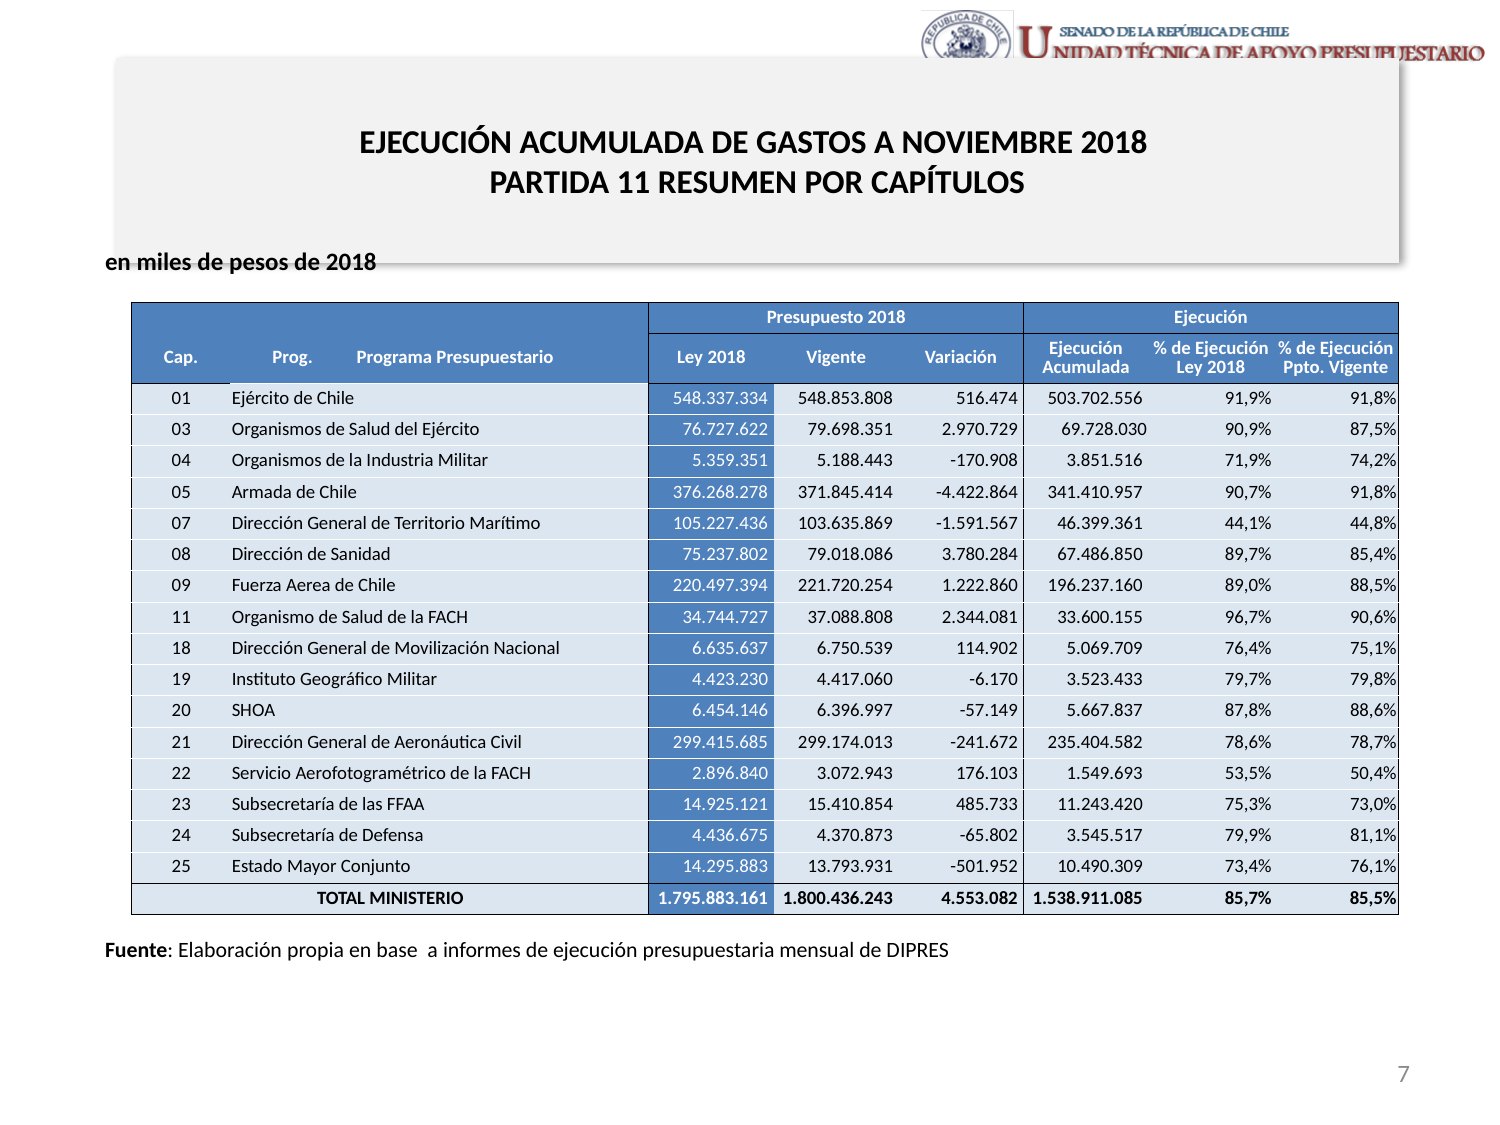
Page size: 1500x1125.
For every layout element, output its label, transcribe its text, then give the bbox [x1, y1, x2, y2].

table_cell 341.410.957 [1024, 478, 1148, 508]
table_header [355, 303, 648, 333]
table_cell 85,5% [1273, 884, 1398, 914]
table_cell 85,4% [1273, 540, 1398, 570]
table_cell 371.845.414 [774, 478, 899, 508]
table_cell 6.396.997 [774, 696, 899, 727]
table_cell 90,9% [1148, 415, 1273, 445]
table_cell 79.698.351 [774, 415, 899, 445]
table_cell 3.780.284 [899, 540, 1023, 570]
table_cell 5.667.837 [1024, 696, 1148, 727]
table_cell 87,8% [1148, 696, 1273, 727]
table_cell Ley 2018 [649, 334, 774, 383]
table_cell 4.436.675 [649, 821, 774, 852]
table_cell 6.454.146 [649, 696, 774, 727]
table_cell TOTAL MINISTERIO [132, 884, 648, 914]
table_cell Servicio Aerofotogramétrico de la FACH [230, 759, 648, 789]
table_cell Organismos de la Industria Militar [230, 446, 648, 477]
table_cell 88,5% [1273, 571, 1398, 602]
table_header [230, 303, 355, 333]
table_cell 299.415.685 [649, 728, 774, 758]
table_cell 6.750.539 [774, 634, 899, 664]
table_cell 79,8% [1273, 665, 1398, 695]
table_cell 53,5% [1148, 759, 1273, 789]
table_cell 76,1% [1273, 853, 1398, 883]
table_cell Dirección de Sanidad [230, 540, 648, 570]
table_cell [355, 696, 648, 727]
table_cell Dirección General de Territorio Marítimo [230, 509, 648, 539]
table_cell 220.497.394 [649, 571, 774, 602]
table_cell Organismo de Salud de la FACH [230, 603, 648, 633]
table_cell Subsecretaría de Defensa [230, 821, 648, 852]
table_cell 91,8% [1273, 384, 1398, 414]
title EJECUCIÓN ACUMULADA DE GASTOS A NOVIEMBRE 2018 PARTIDA 11 RESUMEN POR CAPÍTULOS [116, 58, 1399, 263]
table_cell 33.600.155 [1024, 603, 1148, 633]
table_cell Armada de Chile [230, 478, 648, 508]
table_cell 3.545.517 [1024, 821, 1148, 852]
table_cell -241.672 [899, 728, 1023, 758]
table_cell 78,6% [1148, 728, 1273, 758]
table_cell 14.925.121 [649, 790, 774, 820]
table_cell 71,9% [1148, 446, 1273, 477]
table_cell 75,1% [1273, 634, 1398, 664]
table_cell 25 [132, 853, 230, 883]
table_cell 11 [132, 603, 230, 633]
table_header Ejecución [1024, 303, 1398, 333]
table_cell 81,1% [1273, 821, 1398, 852]
table_cell 516.474 [899, 384, 1023, 414]
table_cell 75.237.802 [649, 540, 774, 570]
table_cell Subsecretaría de las FFAA [230, 790, 648, 820]
table_cell 76.727.622 [649, 415, 774, 445]
table_cell 03 [132, 415, 230, 445]
table_cell 176.103 [899, 759, 1023, 789]
table_cell -65.802 [899, 821, 1023, 852]
table_cell 75,3% [1148, 790, 1273, 820]
table_cell 22 [132, 759, 230, 789]
table_cell 10.490.309 [1024, 853, 1148, 883]
table_cell 14.295.883 [649, 853, 774, 883]
table_cell 88,6% [1273, 696, 1398, 727]
table_cell 548.853.808 [774, 384, 899, 414]
table_cell 2.896.840 [649, 759, 774, 789]
table_cell 34.744.727 [649, 603, 774, 633]
table_cell -4.422.864 [899, 478, 1023, 508]
table_cell 548.337.334 [649, 384, 774, 414]
table_cell 105.227.436 [649, 509, 774, 539]
table_cell Dirección General de Aeronáutica Civil [230, 728, 648, 758]
table_cell 37.088.808 [774, 603, 899, 633]
table_cell Variación [899, 334, 1023, 383]
table_cell 50,4% [1273, 759, 1398, 789]
table_cell 44,8% [1273, 509, 1398, 539]
table_cell 503.702.556 [1024, 384, 1148, 414]
table_cell 23 [132, 790, 230, 820]
table_cell 3.523.433 [1024, 665, 1148, 695]
table_cell 4.423.230 [649, 665, 774, 695]
table_cell 114.902 [899, 634, 1023, 664]
table_cell 79.018.086 [774, 540, 899, 570]
table_cell -170.908 [899, 446, 1023, 477]
table_header Presupuesto 2018 [649, 303, 1023, 333]
table_cell Prog. [230, 333, 355, 383]
table_cell 20 [132, 696, 230, 727]
table_cell 1.222.860 [899, 571, 1023, 602]
table_cell 13.793.931 [774, 853, 899, 883]
table_cell 1.549.693 [1024, 759, 1148, 789]
table_cell 78,7% [1273, 728, 1398, 758]
table_cell -1.591.567 [899, 509, 1023, 539]
table_cell 2.970.729 [899, 415, 1023, 445]
table_cell 79,9% [1148, 821, 1273, 852]
table_cell 6.635.637 [649, 634, 774, 664]
table_cell 1.800.436.243 [774, 884, 899, 914]
table_cell Instituto Geográfico Militar [230, 665, 648, 695]
table_cell Programa Presupuestario [355, 333, 648, 383]
table_cell 79,7% [1148, 665, 1273, 695]
table_header [132, 303, 230, 333]
table_cell 96,7% [1148, 603, 1273, 633]
table_cell 24 [132, 821, 230, 852]
table_cell Ejército de Chile [230, 384, 648, 414]
table_cell 15.410.854 [774, 790, 899, 820]
table_cell Vigente [774, 334, 899, 383]
table_cell 5.188.443 [774, 446, 899, 477]
table_cell Estado Mayor Conjunto [230, 853, 648, 883]
picture [921, 0, 1500, 113]
table_cell Fuerza Aerea de Chile [230, 571, 648, 602]
table_cell 5.359.351 [649, 446, 774, 477]
table_cell 299.174.013 [774, 728, 899, 758]
table_cell 74,2% [1273, 446, 1398, 477]
text_box en miles de pesos de 2018 [90, 237, 1362, 289]
table_cell SHOA [230, 696, 355, 727]
table_cell 19 [132, 665, 230, 695]
table_cell 4.553.082 [899, 884, 1023, 914]
table_cell 3.072.943 [774, 759, 899, 789]
table_cell 73,0% [1273, 790, 1398, 820]
table_cell % de Ejecución Ppto. Vigente [1273, 334, 1398, 383]
table_cell 11.243.420 [1024, 790, 1148, 820]
text_box Fuente: Elaboración propia en base a informes de ejecución presupuestaria mensual de DIPRES [90, 928, 1341, 989]
table_cell 85,7% [1148, 884, 1273, 914]
table_cell 2.344.081 [899, 603, 1023, 633]
table_cell 04 [132, 446, 230, 477]
table_cell -501.952 [899, 853, 1023, 883]
table_cell 221.720.254 [774, 571, 899, 602]
table_cell Ejecución Acumulada [1024, 334, 1148, 383]
table_cell 91,9% [1148, 384, 1273, 414]
table_cell 1.538.911.085 [1024, 884, 1148, 914]
table_cell 485.733 [899, 790, 1023, 820]
table_cell 103.635.869 [774, 509, 899, 539]
table_cell 44,1% [1148, 509, 1273, 539]
table_cell -6.170 [899, 665, 1023, 695]
table_cell 90,7% [1148, 478, 1273, 508]
table_cell 5.069.709 [1024, 634, 1148, 664]
table_cell 90,6% [1273, 603, 1398, 633]
table_cell 18 [132, 634, 230, 664]
table_cell 89,7% [1148, 540, 1273, 570]
table_cell 4.417.060 [774, 665, 899, 695]
table_cell 21 [132, 728, 230, 758]
table_cell 05 [132, 478, 230, 508]
table_cell 73,4% [1148, 853, 1273, 883]
table_cell -57.149 [899, 696, 1023, 727]
table_cell 3.851.516 [1024, 446, 1148, 477]
table_cell 89,0% [1148, 571, 1273, 602]
table_cell Organismos de Salud del Ejército [230, 415, 648, 445]
table_cell % de Ejecución Ley 2018 [1148, 334, 1273, 383]
table_cell 09 [132, 571, 230, 602]
table_cell 87,5% [1273, 415, 1398, 445]
table_cell 235.404.582 [1024, 728, 1148, 758]
table_cell Dirección General de Movilización Nacional [230, 634, 648, 664]
table_cell 196.237.160 [1024, 571, 1148, 602]
table_cell 1.795.883.161 [649, 884, 774, 914]
table_cell 376.268.278 [649, 478, 774, 508]
table_cell 07 [132, 509, 230, 539]
table_cell 69.728.030 [1024, 415, 1148, 445]
table_cell 46.399.361 [1024, 509, 1148, 539]
table_cell 4.370.873 [774, 821, 899, 852]
table_cell 67.486.850 [1024, 540, 1148, 570]
table_cell 91,8% [1273, 478, 1398, 508]
table_cell Cap. [132, 333, 230, 383]
slide_number 7 [1074, 1042, 1425, 1103]
table_cell 76,4% [1148, 634, 1273, 664]
table_cell 01 [132, 384, 230, 414]
table_cell 08 [132, 540, 230, 570]
